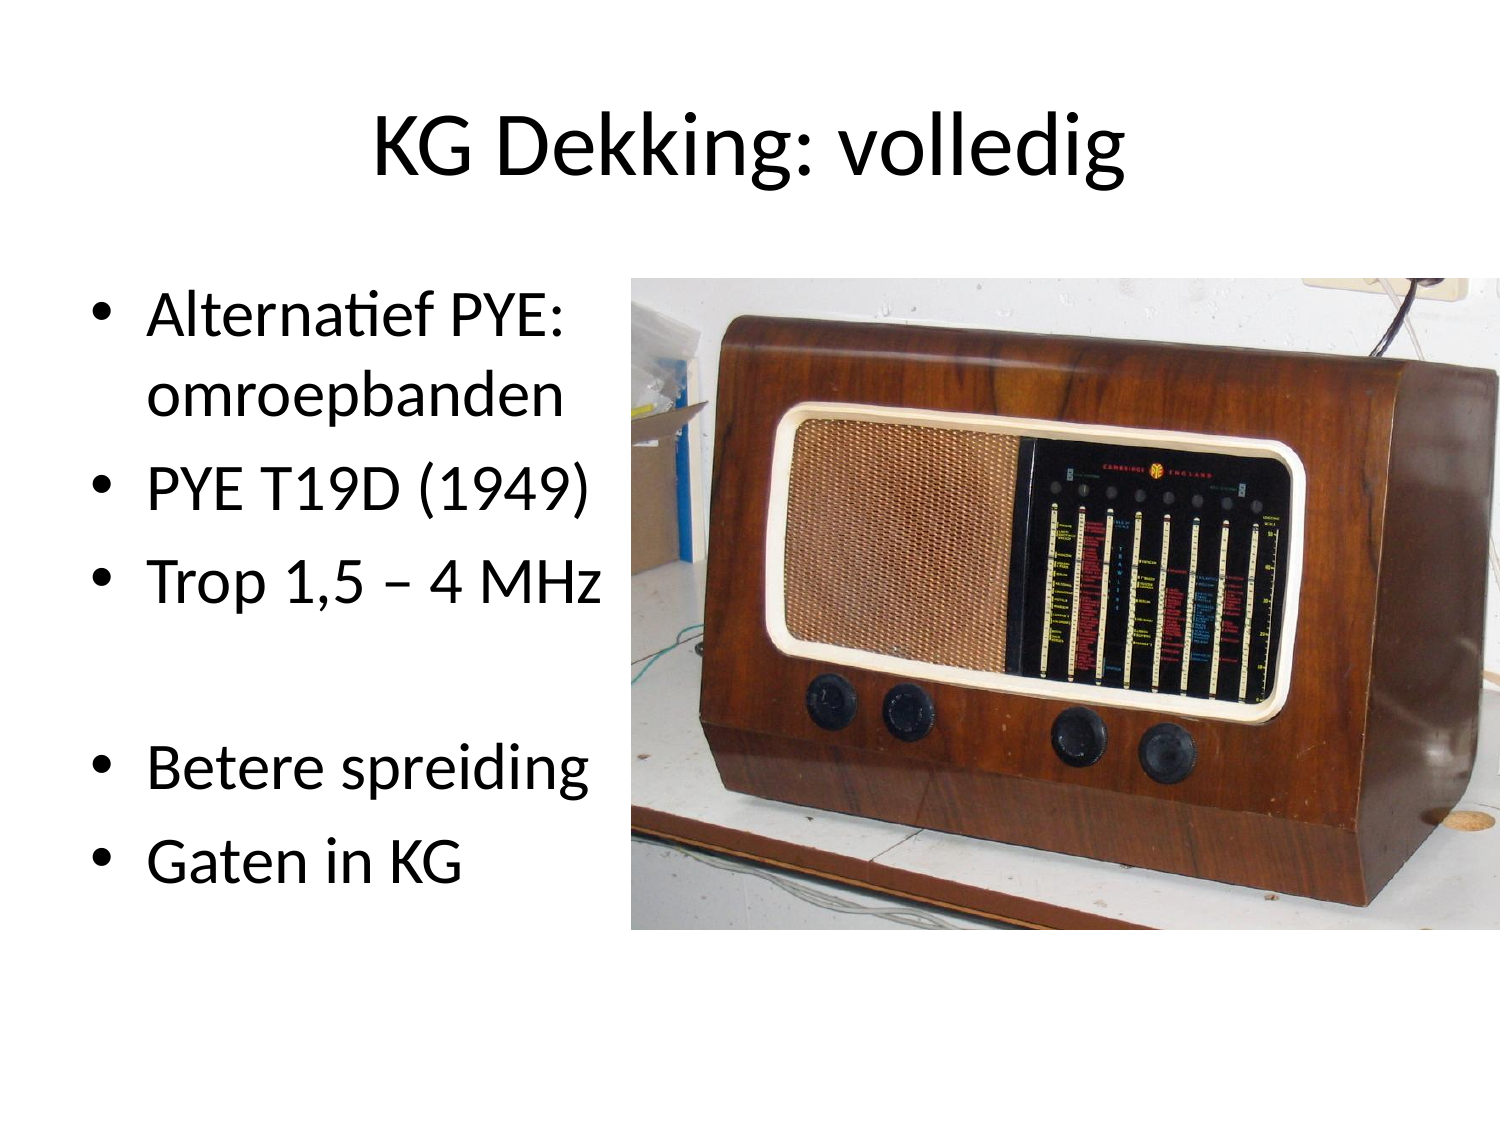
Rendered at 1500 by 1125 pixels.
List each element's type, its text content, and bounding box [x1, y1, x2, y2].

list Alternatief PYE: omroepbanden PYE T19D (1949) Trop 1,5 – 4 MHz Betere spreiding Gaten in KG [75, 262, 644, 1005]
title KG Dekking: volledig [75, 45, 1425, 233]
picture [631, 278, 1500, 931]
